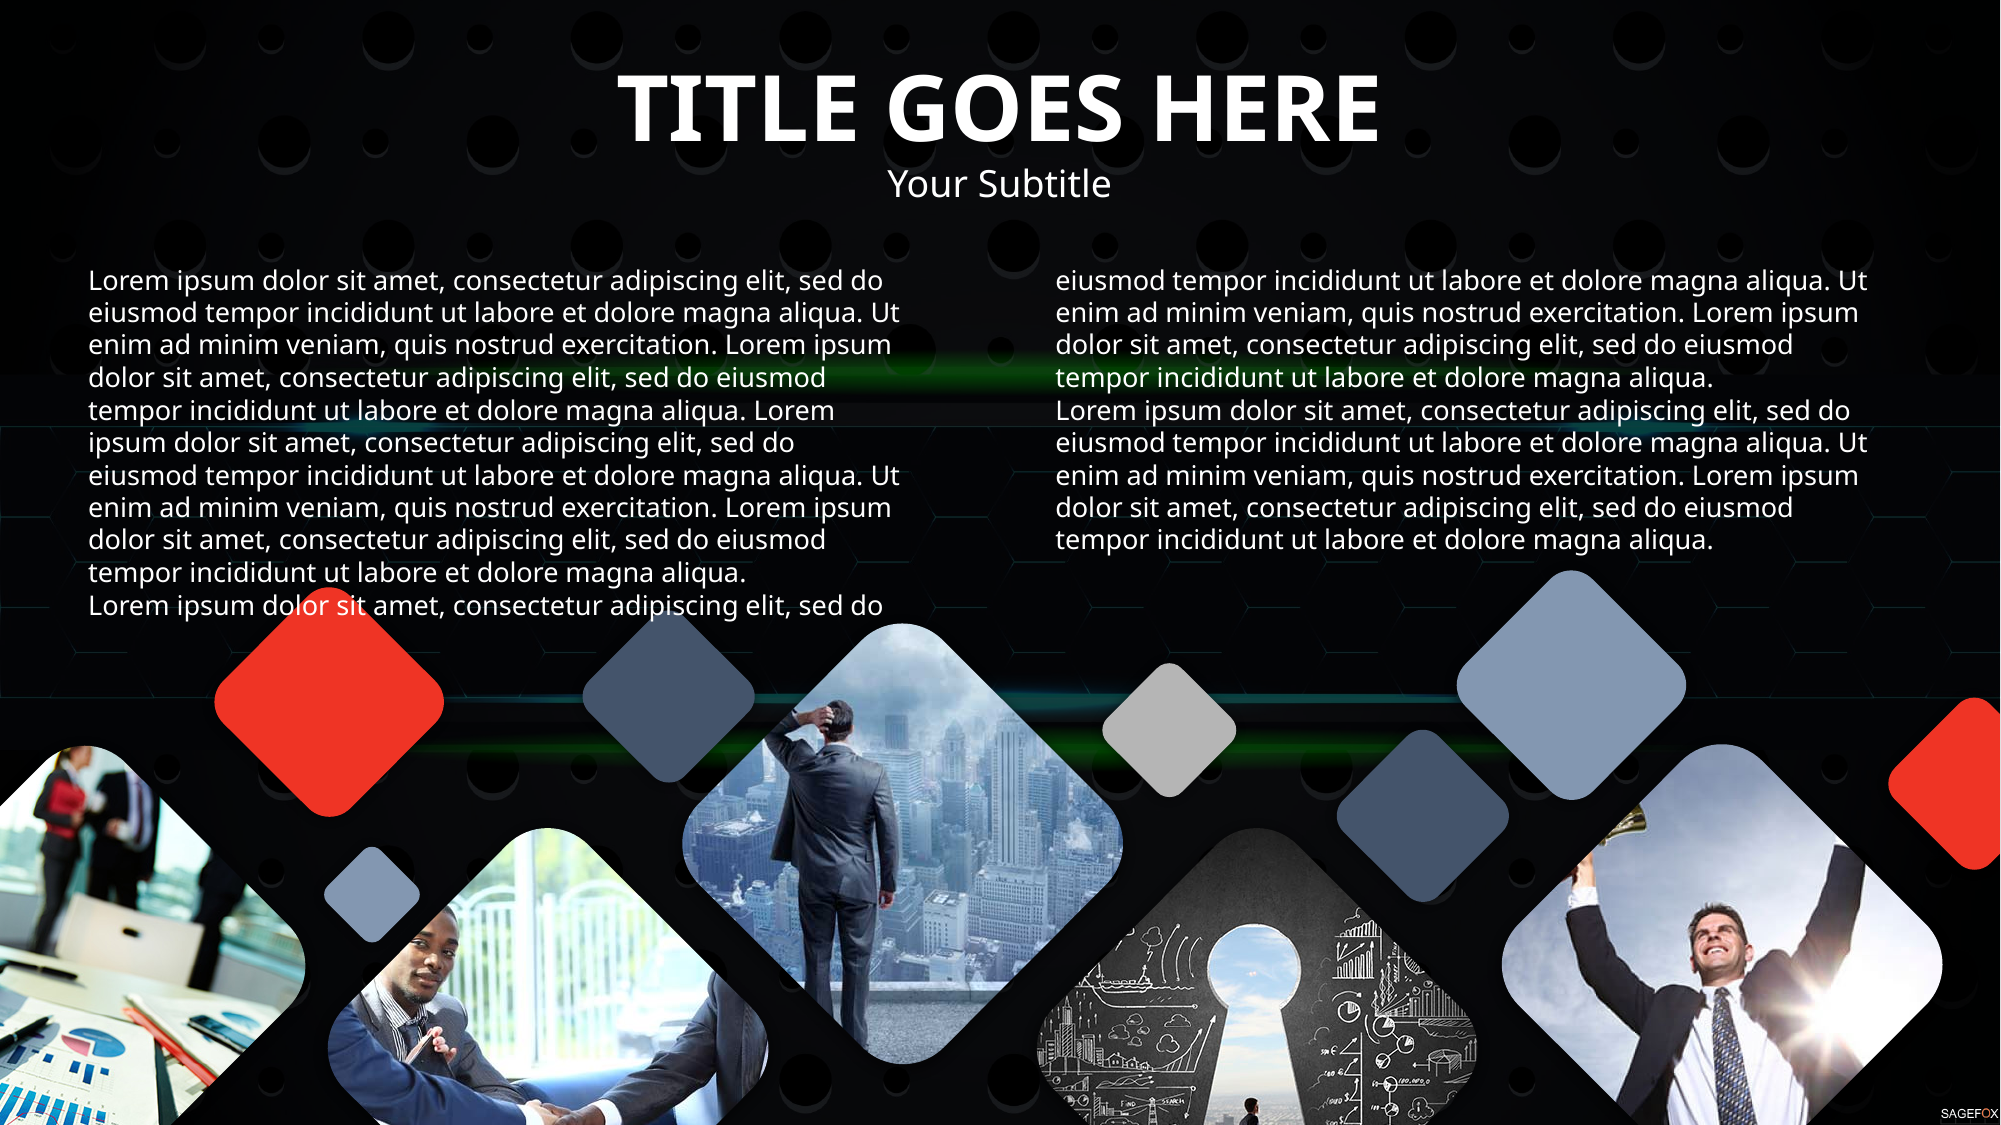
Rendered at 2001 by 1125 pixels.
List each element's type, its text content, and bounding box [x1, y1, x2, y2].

text_box [213, 643, 445, 818]
text_box [1101, 662, 1238, 799]
text_box Lorem ipsum dolor sit amet, consectetur adipiscing elit, sed do eiusmod tempor incididunt ut labore et dolore magna aliqua. Ut enim ad minim veniam, quis nostrud exercitation. Lorem ipsum dolor sit amet, consectetur adipiscing elit, sed do eiusmod tempor incididunt ut labore et dolore magna aliqua. Lorem ipsum dolor sit amet, consectetur adipiscing elit, sed do eiusmod tempor incididunt ut labore et dolore magna aliqua. Ut enim ad minim veniam, quis nostrud exercitation. Lorem ipsum dolor sit amet, consectetur adipiscing elit, sed do eiusmod tempor incididunt ut labore et dolore magna aliqua. Lorem ipsum dolor sit amet, consectetur adipiscing elit, sed do eiusmod tempor incididunt ut labore et dolore magna aliqua. Ut enim ad minim veniam, quis nostrud exercitation. Lorem ipsum dolor sit amet, consectetur adipiscing elit, sed do eiusmod tempor incididunt ut labore et dolore magna aliqua. Lorem ipsum dolor sit amet, consectetur adipiscing elit, sed do eiusmod tempor incididunt ut labore et dolore magna aliqua. Ut enim ad minim veniam, quis nostrud exercitation. Lorem ipsum dolor sit amet, consectetur adipiscing elit, sed do eiusmod tempor incididunt ut labore et dolore magna aliqua. [73, 255, 1888, 643]
text_box [1335, 728, 1510, 903]
text_box [681, 643, 1125, 1066]
picture [0, 0, 2001, 1125]
text_box [323, 845, 421, 944]
text_box [1035, 827, 1479, 1125]
text_box [0, 744, 307, 1125]
text_box TITLE GOES HERE Your Subtitle [548, 42, 1452, 212]
text_box [1455, 643, 1688, 801]
text_box [326, 827, 770, 1125]
text_box [1500, 743, 1944, 1125]
text_box [1887, 696, 2000, 871]
text_box [581, 643, 756, 784]
